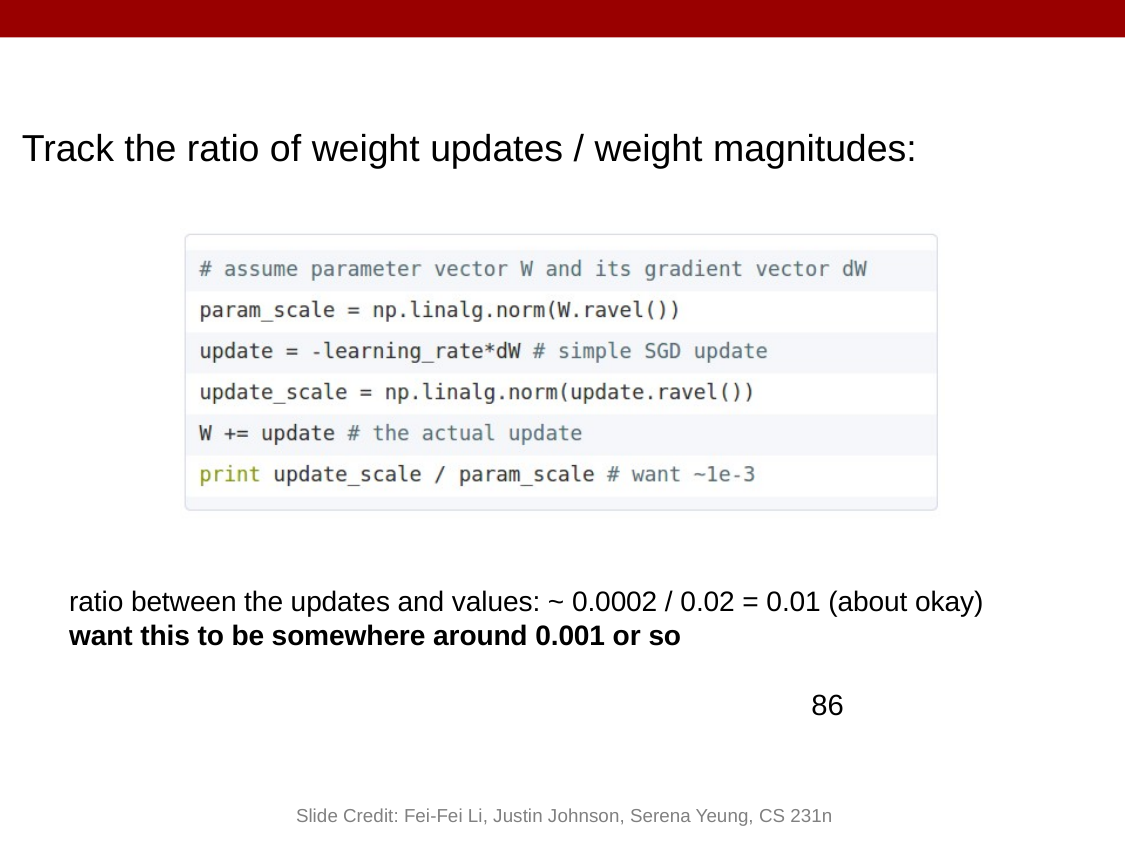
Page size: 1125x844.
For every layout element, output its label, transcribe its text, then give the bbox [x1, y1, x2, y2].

text_box Slide Credit: Fei-Fei Li, Justin Johnson, Serena Yeung, CS 231n [120, 758, 1008, 834]
text_box ratio between the updates and values: ~ 0.0002 / 0.02 = 0.01 (about okay) want this to be somewhere around 0.001 or so [57, 572, 1047, 621]
picture [180, 227, 945, 520]
slide_number 86 [800, 679, 868, 729]
text_box Track the ratio of weight updates / weight magnitudes: [10, 112, 1024, 175]
